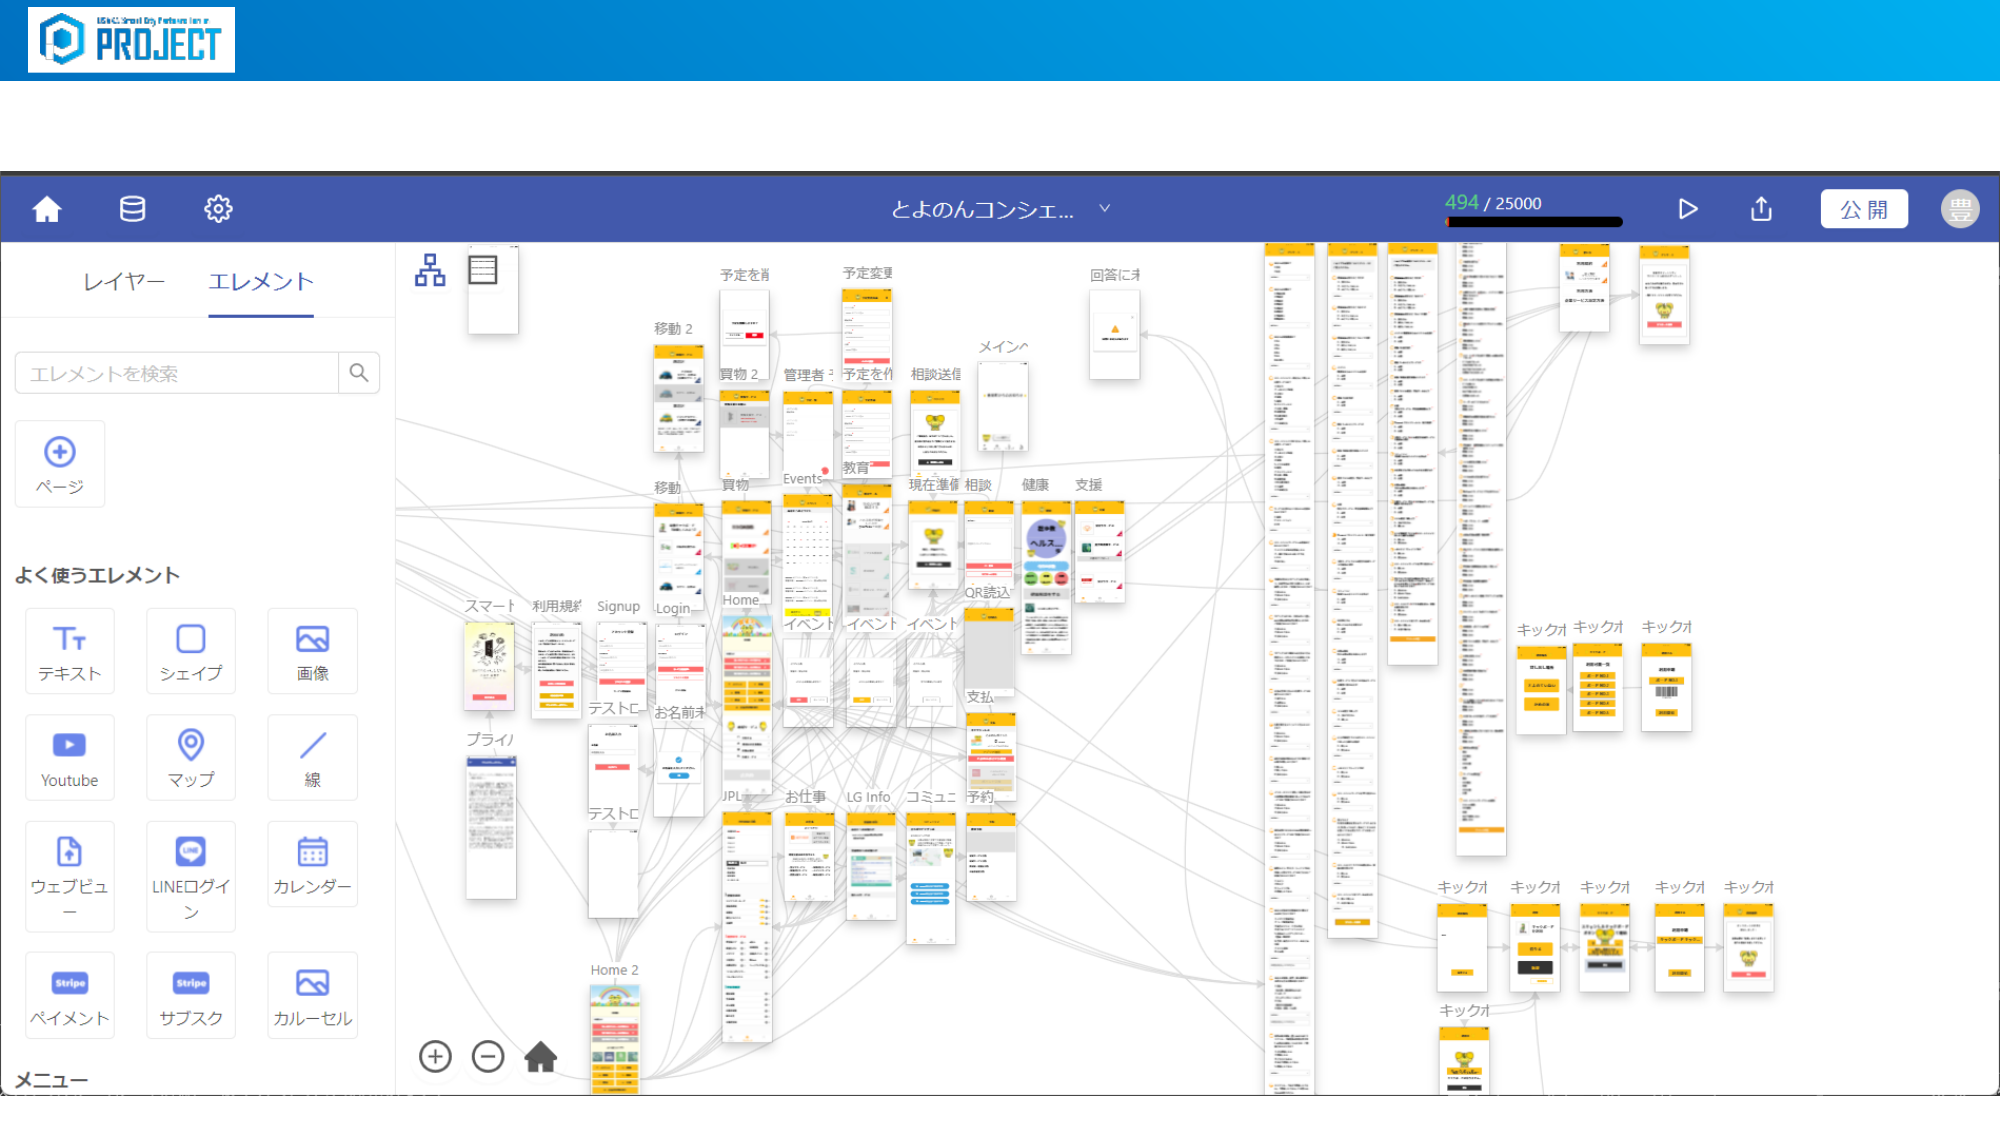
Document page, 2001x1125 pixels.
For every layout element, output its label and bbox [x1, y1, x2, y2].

picture [0, 171, 2000, 1096]
picture [40, 13, 223, 71]
